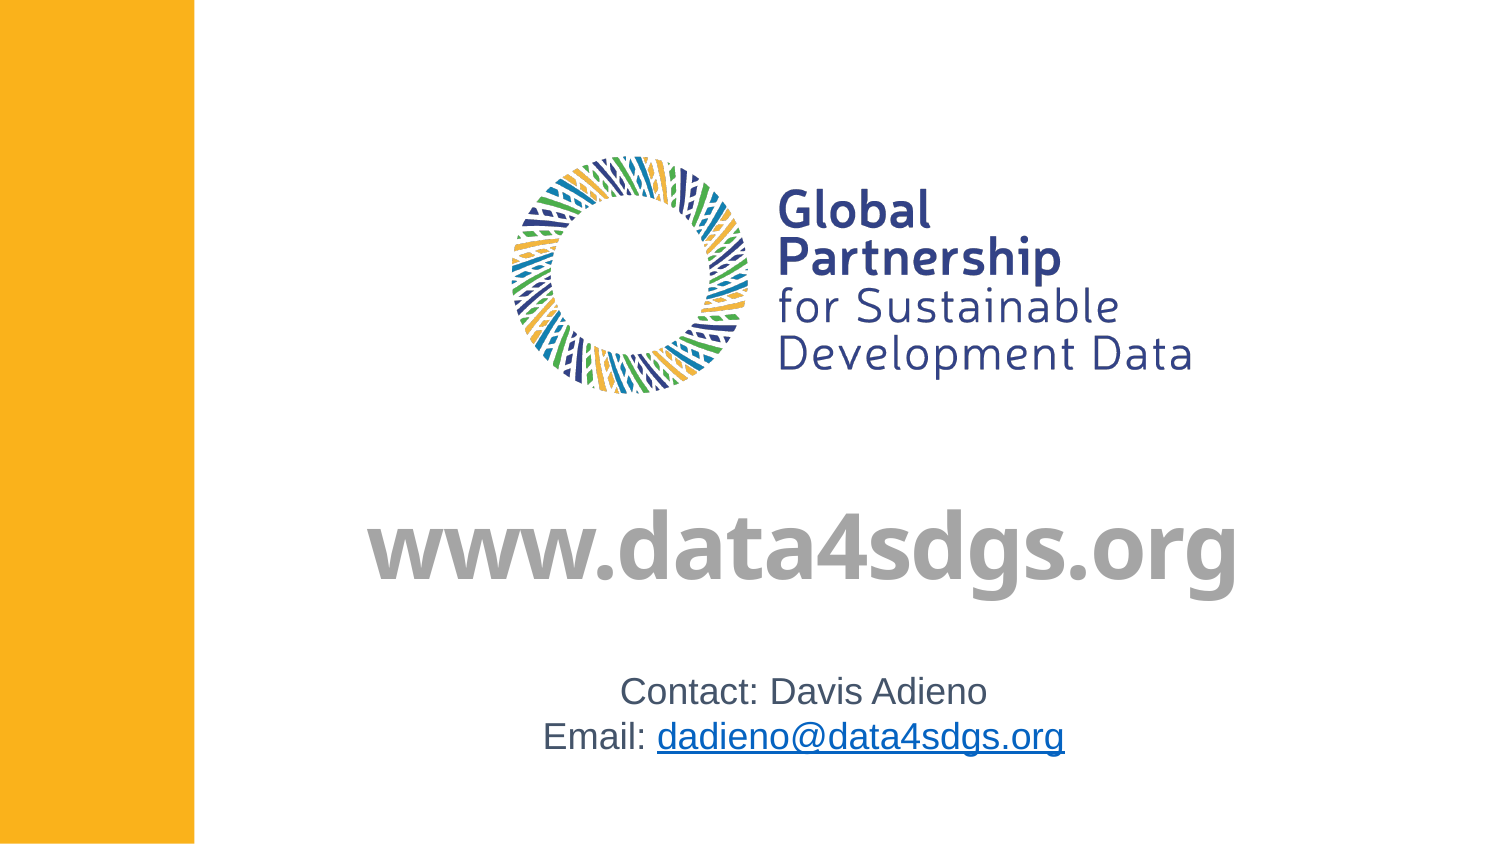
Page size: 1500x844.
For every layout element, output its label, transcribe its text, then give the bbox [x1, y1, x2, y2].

text_box www.data4sdgs.org [301, 449, 1307, 637]
text_box [0, 0, 195, 844]
text_box Contact: Davis Adieno Email: dadieno@data4sdgs.org [280, 651, 1328, 776]
picture [381, 117, 1223, 445]
